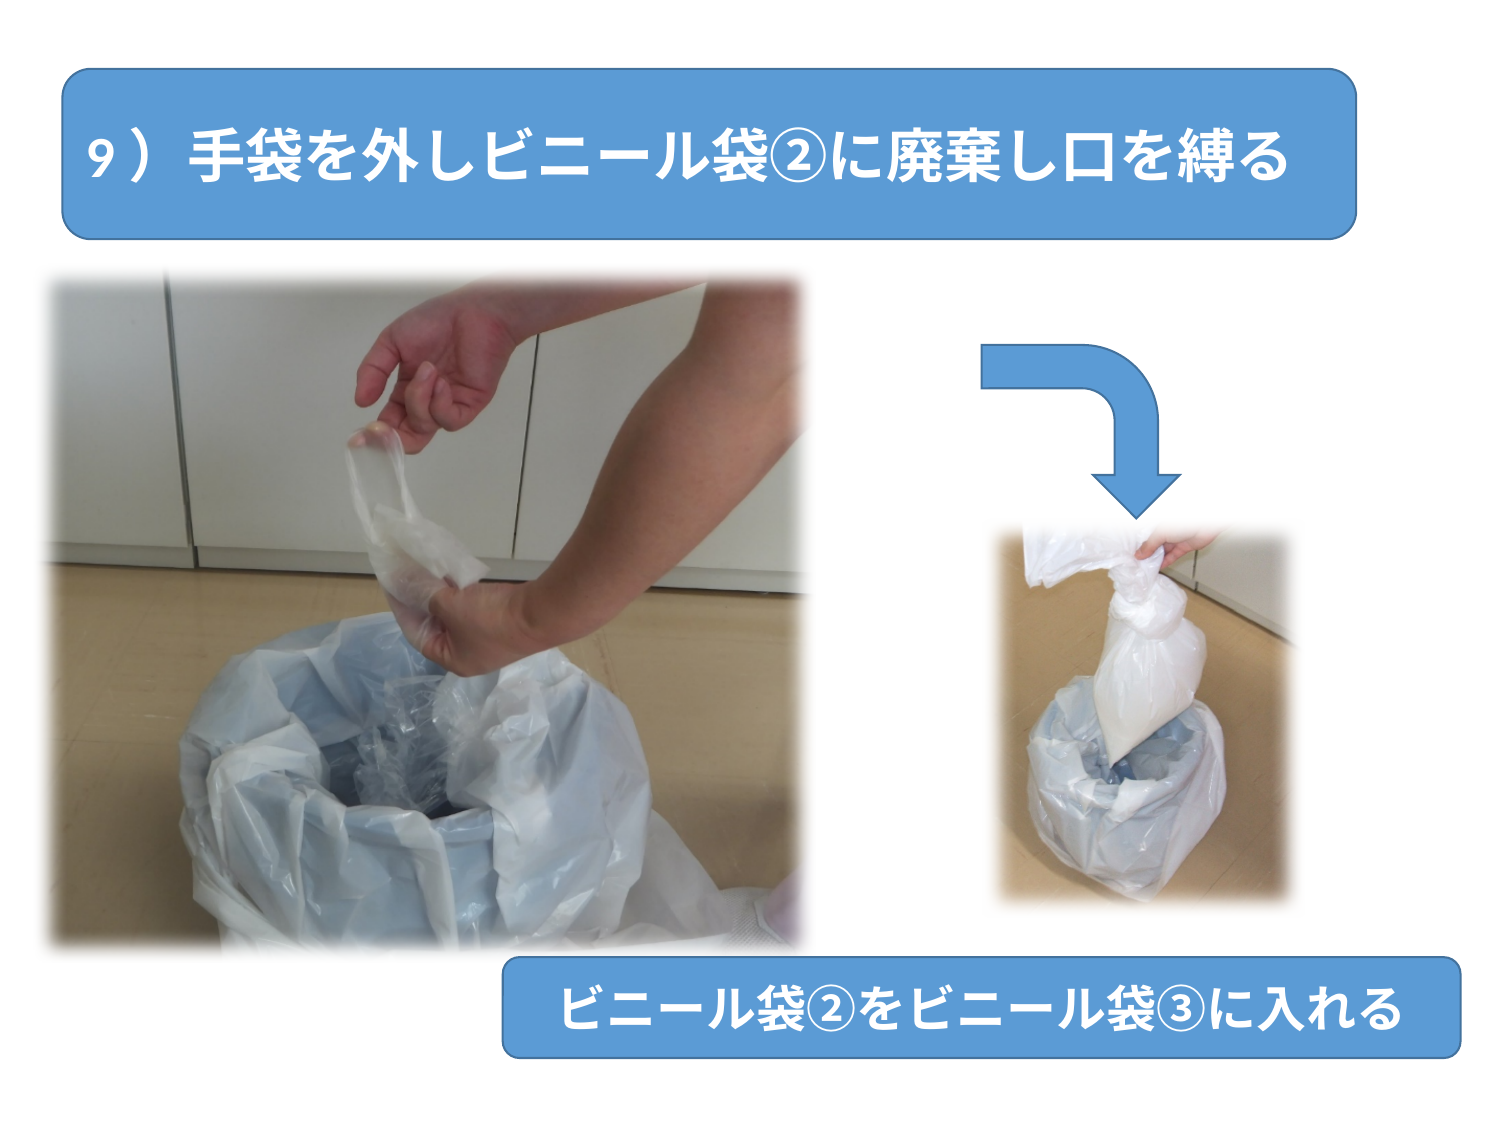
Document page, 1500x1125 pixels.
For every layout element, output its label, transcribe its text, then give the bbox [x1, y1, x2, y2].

text_box ビニール袋②をビニール袋③に入れる [501, 956, 1462, 1060]
picture [982, 518, 1305, 919]
text_box 9）手袋を外しビニール袋②に廃棄し口を縛る [61, 67, 1358, 241]
picture [33, 263, 816, 963]
text_box [980, 343, 1183, 518]
